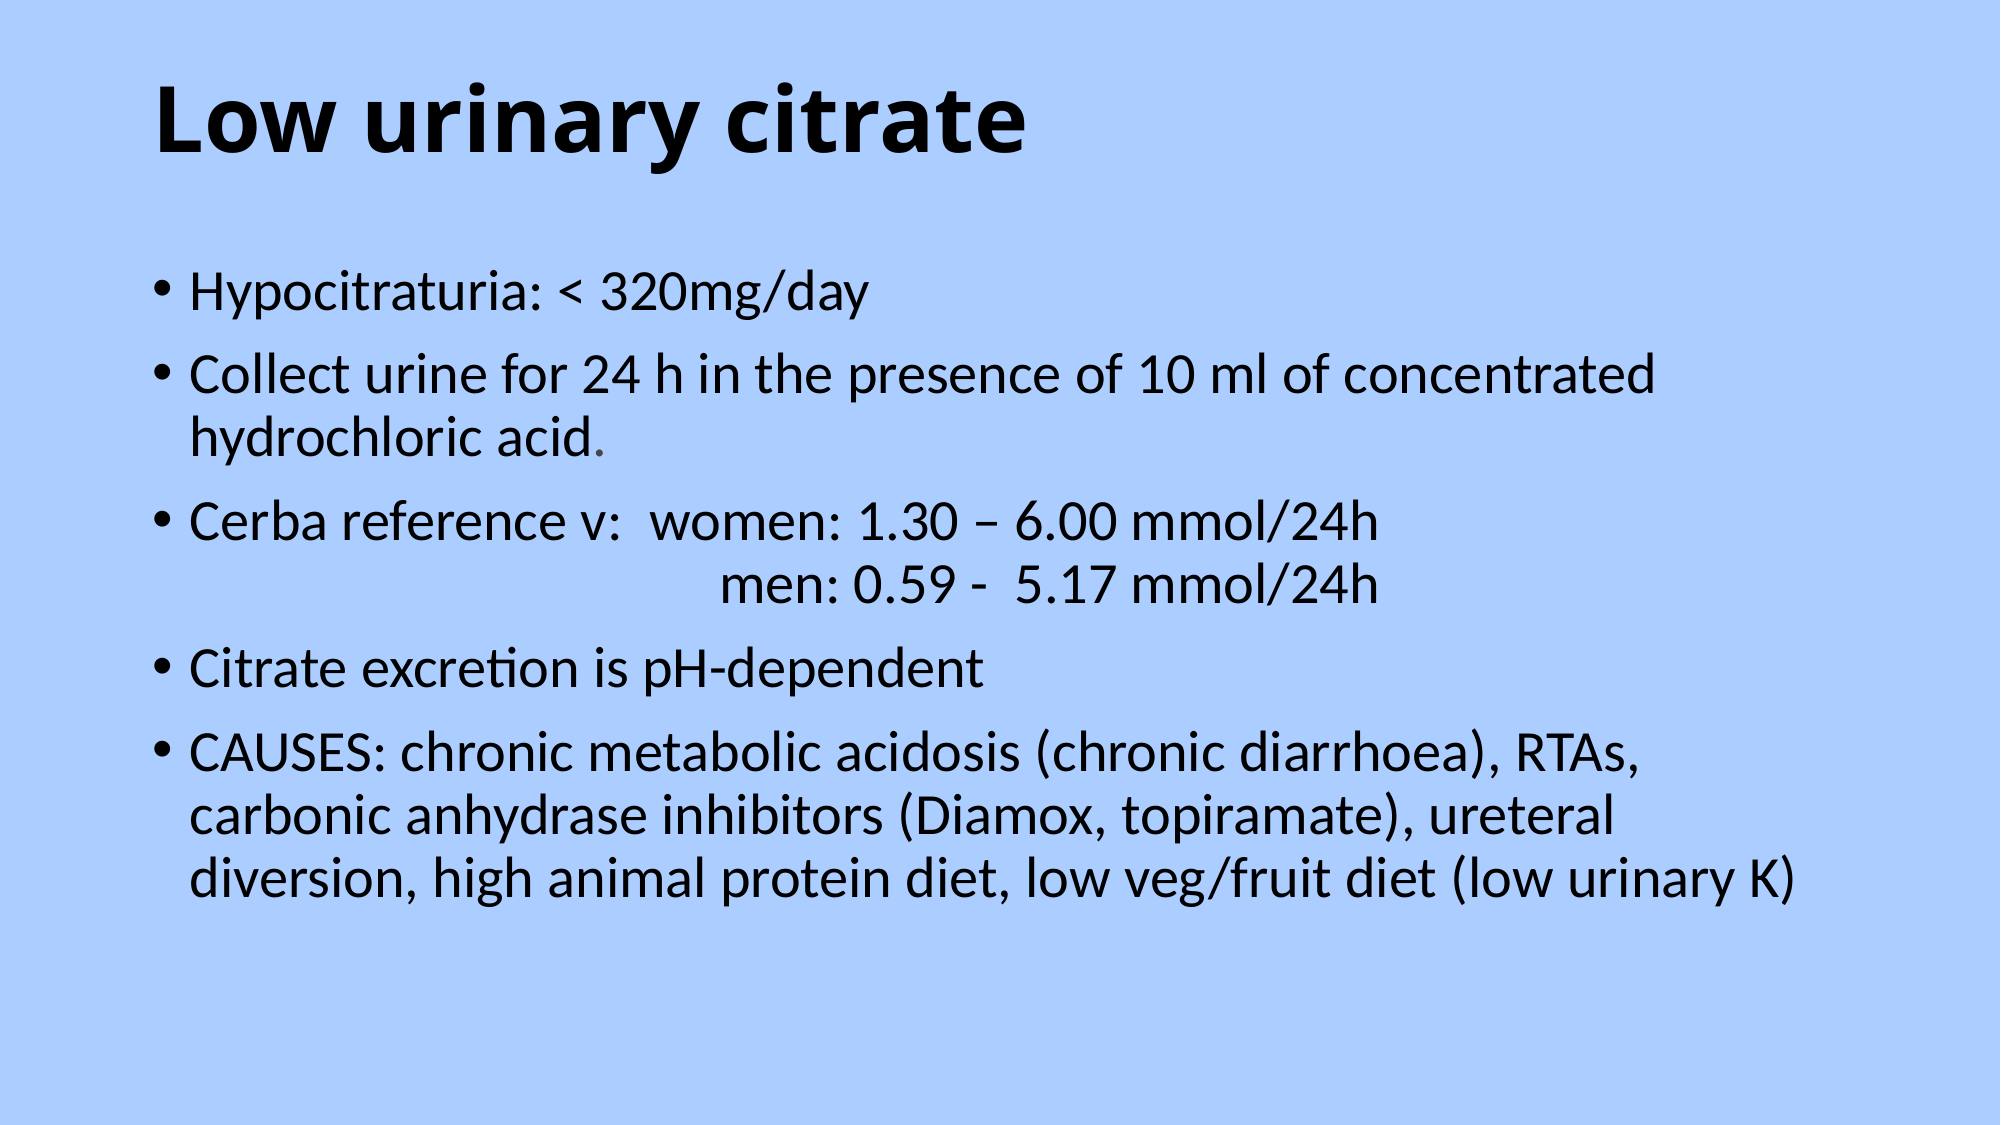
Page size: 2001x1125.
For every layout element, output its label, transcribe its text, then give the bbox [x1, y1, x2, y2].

title Low urinary citrate [137, 59, 1863, 185]
list Hypocitraturia: < 320mg/day Collect urine for 24 h in the presence of 10 ml of concentrated hydrochloric acid. Cerba reference v: women: 1.30 – 6.00 mmol/24h men: 0.59 - 5.17 mmol/24h Citrate excretion is pH-dependent CAUSES: chronic metabolic acidosis (chronic diarrhoea), RTAs, carbonic anhydrase inhibitors (Diamox, topiramate), ureteral diversion, high animal protein diet, low veg/fruit diet (low urinary K) [137, 252, 1863, 1014]
